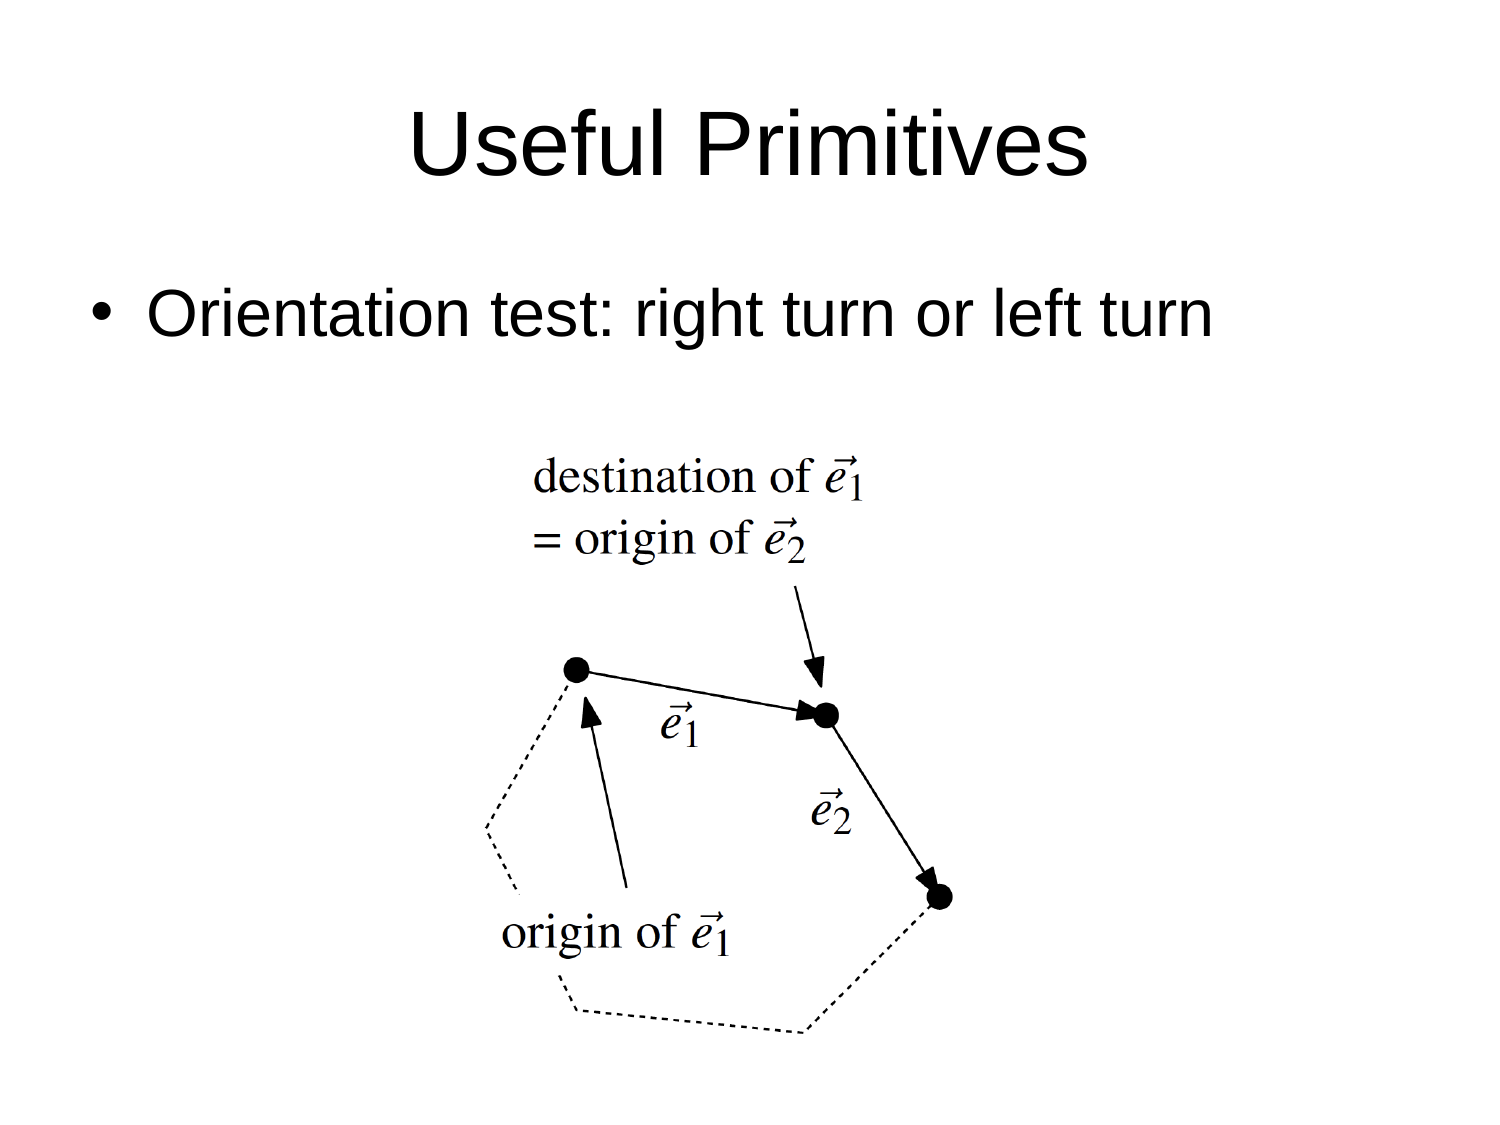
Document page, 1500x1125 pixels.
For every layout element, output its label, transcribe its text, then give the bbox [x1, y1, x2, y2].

title Useful Primitives [75, 45, 1425, 233]
list Orientation test: right turn or left turn [75, 262, 1425, 1005]
picture [407, 433, 1011, 1092]
